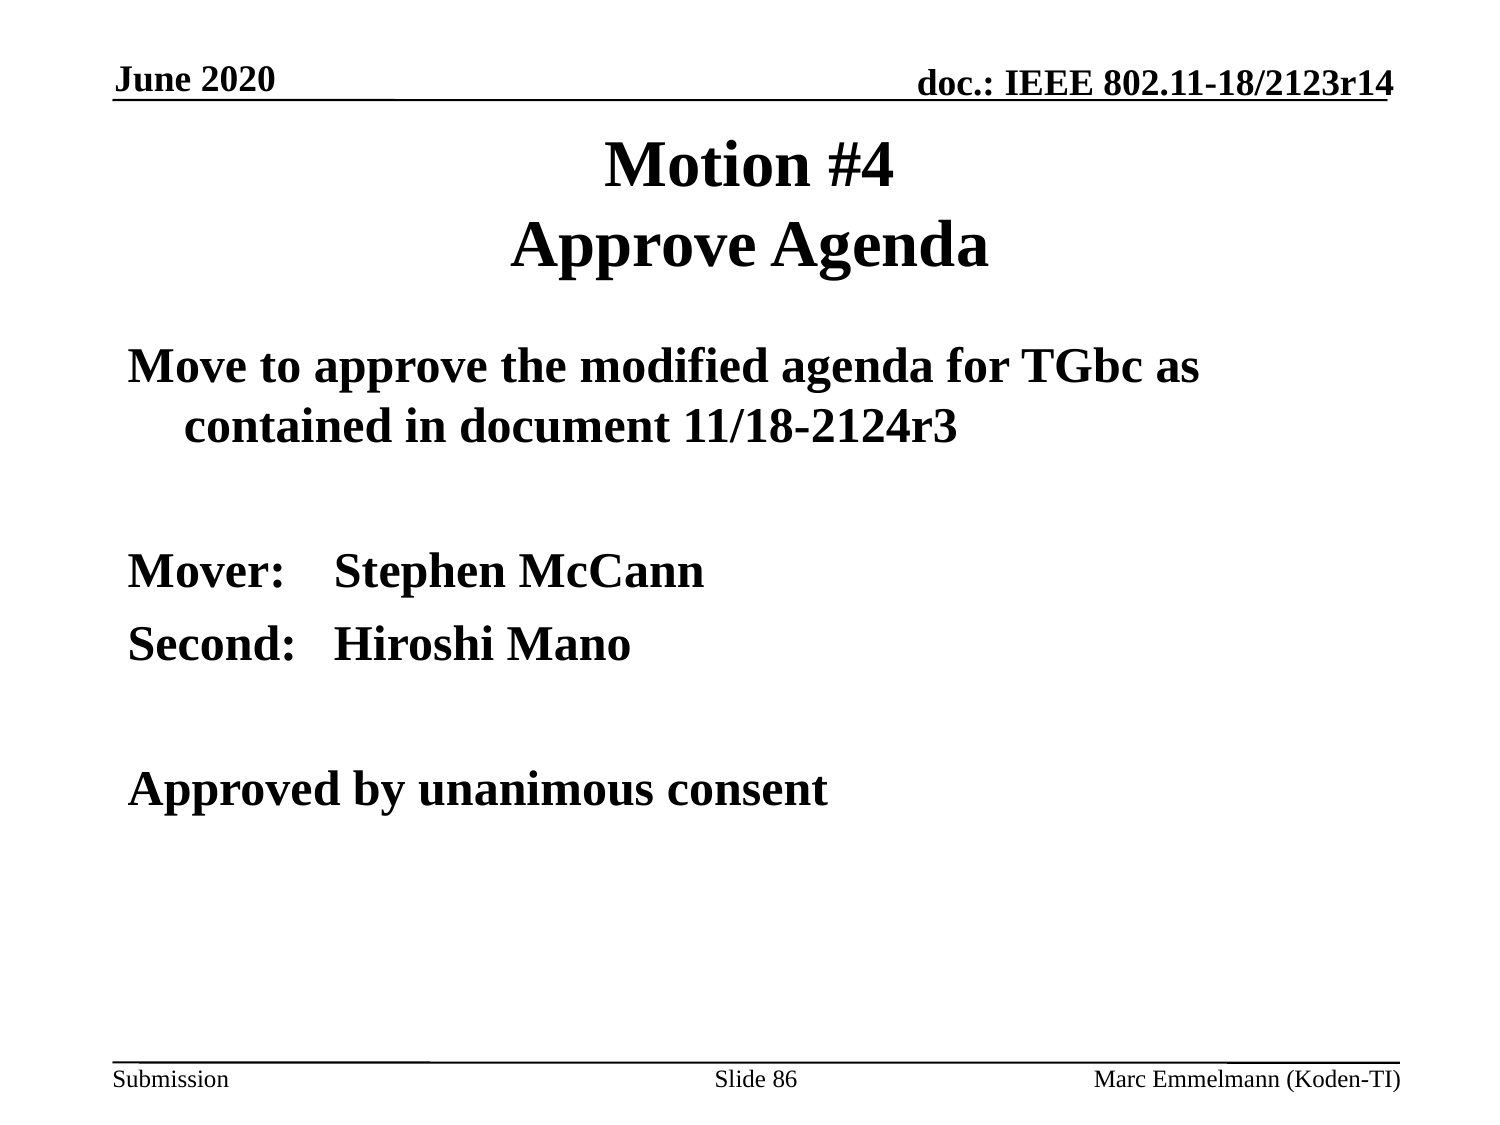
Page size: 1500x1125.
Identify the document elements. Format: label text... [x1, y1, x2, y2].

slide_number Slide 86 [712, 1061, 800, 1123]
footer Marc Emmelmann (Koden-TI) [878, 1061, 1402, 1093]
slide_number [114, 54, 423, 100]
list Move to approve the modified agenda for TGbc as contained in document 11/18-2124r3 Mover: Stephen McCann Second: Hiroshi Mano Approved by unanimous consent [112, 324, 1388, 1000]
title Motion #4 Approve Agenda [112, 112, 1388, 288]
